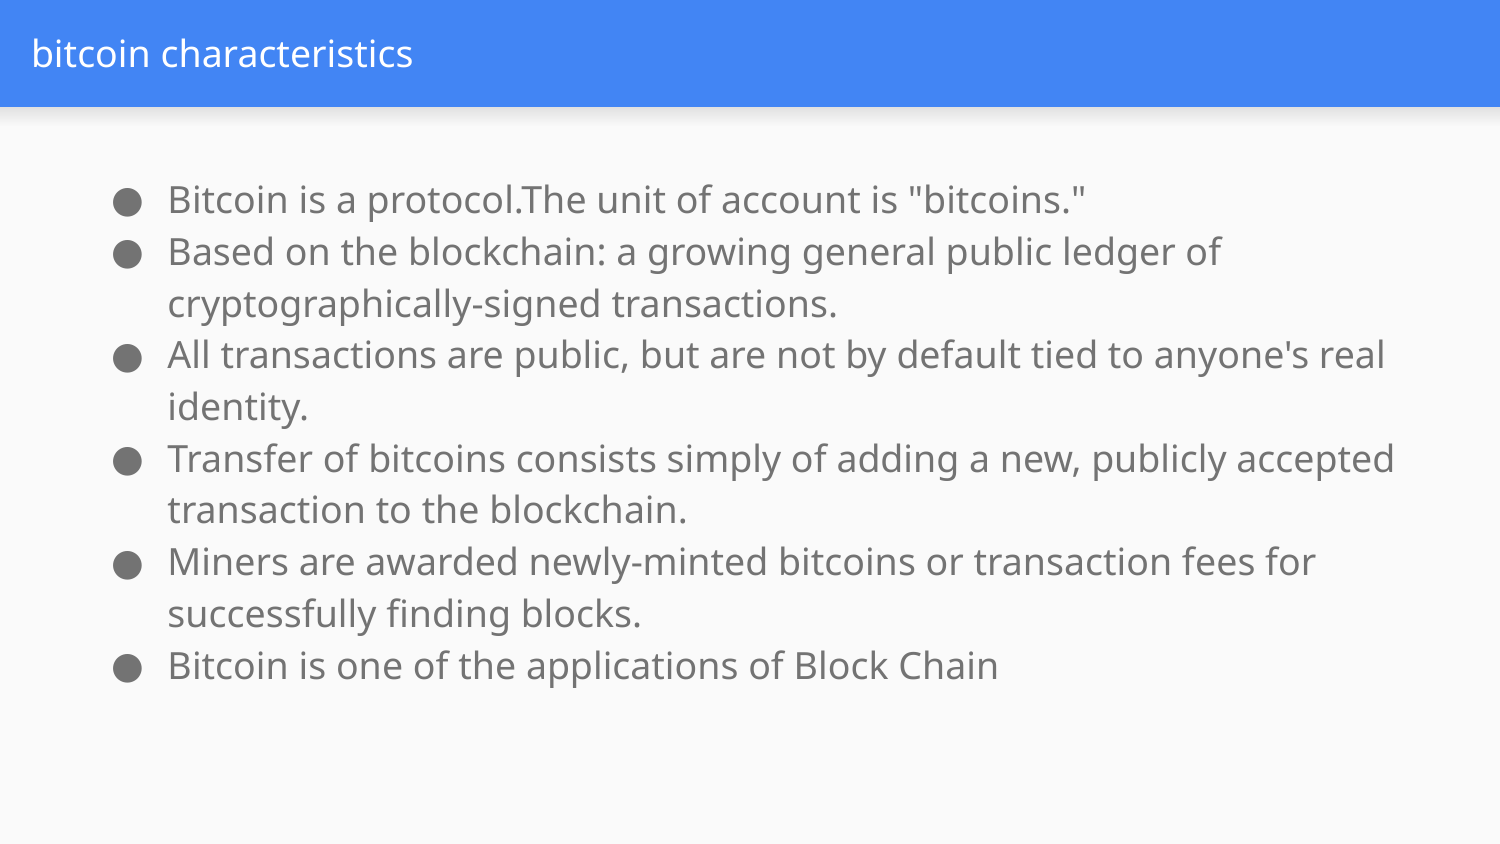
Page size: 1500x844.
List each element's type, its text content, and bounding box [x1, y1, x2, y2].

list Bitcoin is a protocol.The unit of account is "bitcoins." Based on the blockchain: a growing general public ledger of cryptographically-signed transactions. All transactions are public, but are not by default tied to anyone's real identity. Transfer of bitcoins consists simply of adding a new, publicly accepted transaction to the blockchain. Miners are awarded newly-minted bitcoins or transaction fees for successfully finding blocks. Bitcoin is one of the applications of Block Chain [77, 154, 1451, 762]
title bitcoin characteristics [16, 2, 1464, 102]
